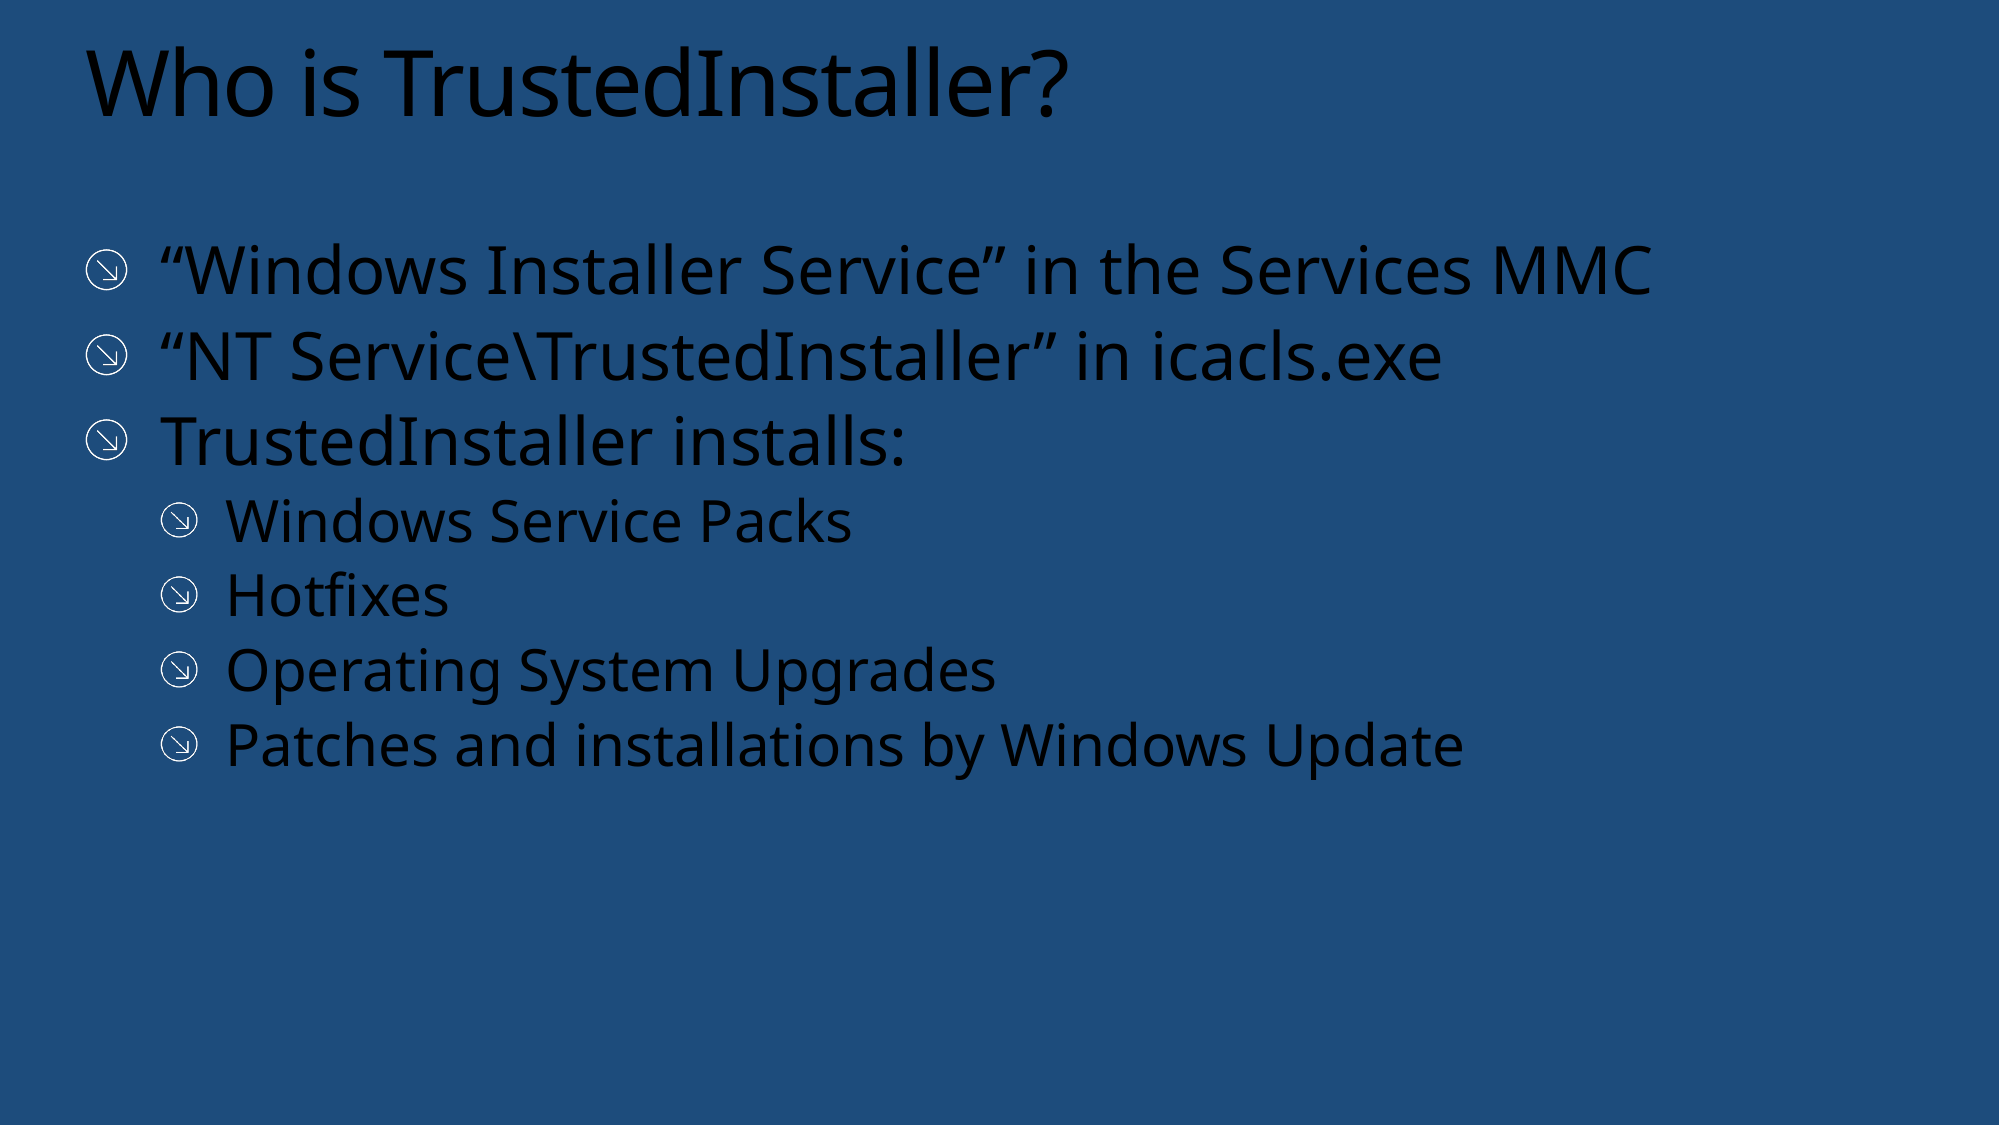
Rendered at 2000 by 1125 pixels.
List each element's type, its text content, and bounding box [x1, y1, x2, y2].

title Who is TrustedInstaller? [85, 37, 1914, 138]
list “Windows Installer Service” in the Services MMC “NT Service\TrustedInstaller” in icacls.exe TrustedInstaller installs: Windows Service Packs Hotfixes Operating System Upgrades Patches and installations by Windows Update [85, 237, 1914, 799]
picture [85, 248, 128, 291]
picture [160, 575, 198, 613]
picture [160, 725, 198, 762]
picture [160, 501, 198, 538]
picture [85, 418, 128, 461]
picture [160, 650, 198, 688]
picture [85, 333, 128, 376]
